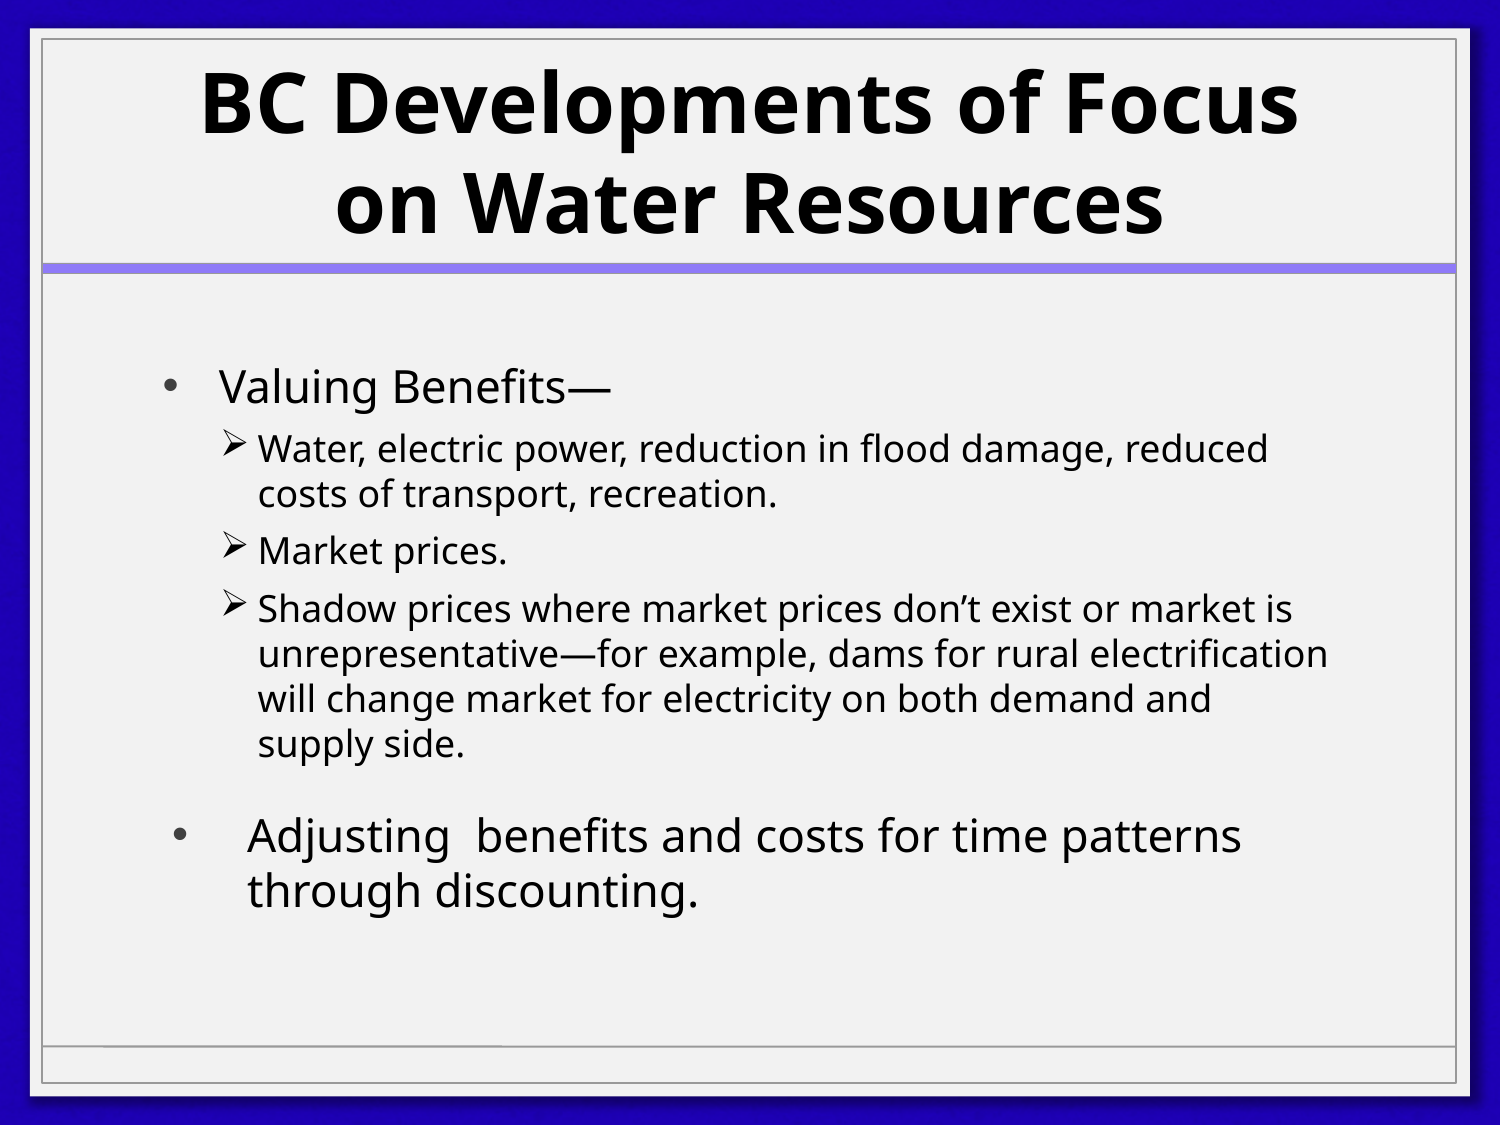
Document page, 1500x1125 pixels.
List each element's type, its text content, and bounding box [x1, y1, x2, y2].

title BC Developments of Focus on Water Resources [147, 40, 1353, 260]
list Valuing Benefits— Water, electric power, reduction in flood damage, reduced costs of transport, recreation. Market prices. Shadow prices where market prices don’t exist or market is unrepresentative—for example, dams for rural electrification will change market for electricity on both demand and supply side. Adjusting benefits and costs for time patterns through discounting. [147, 350, 1353, 995]
